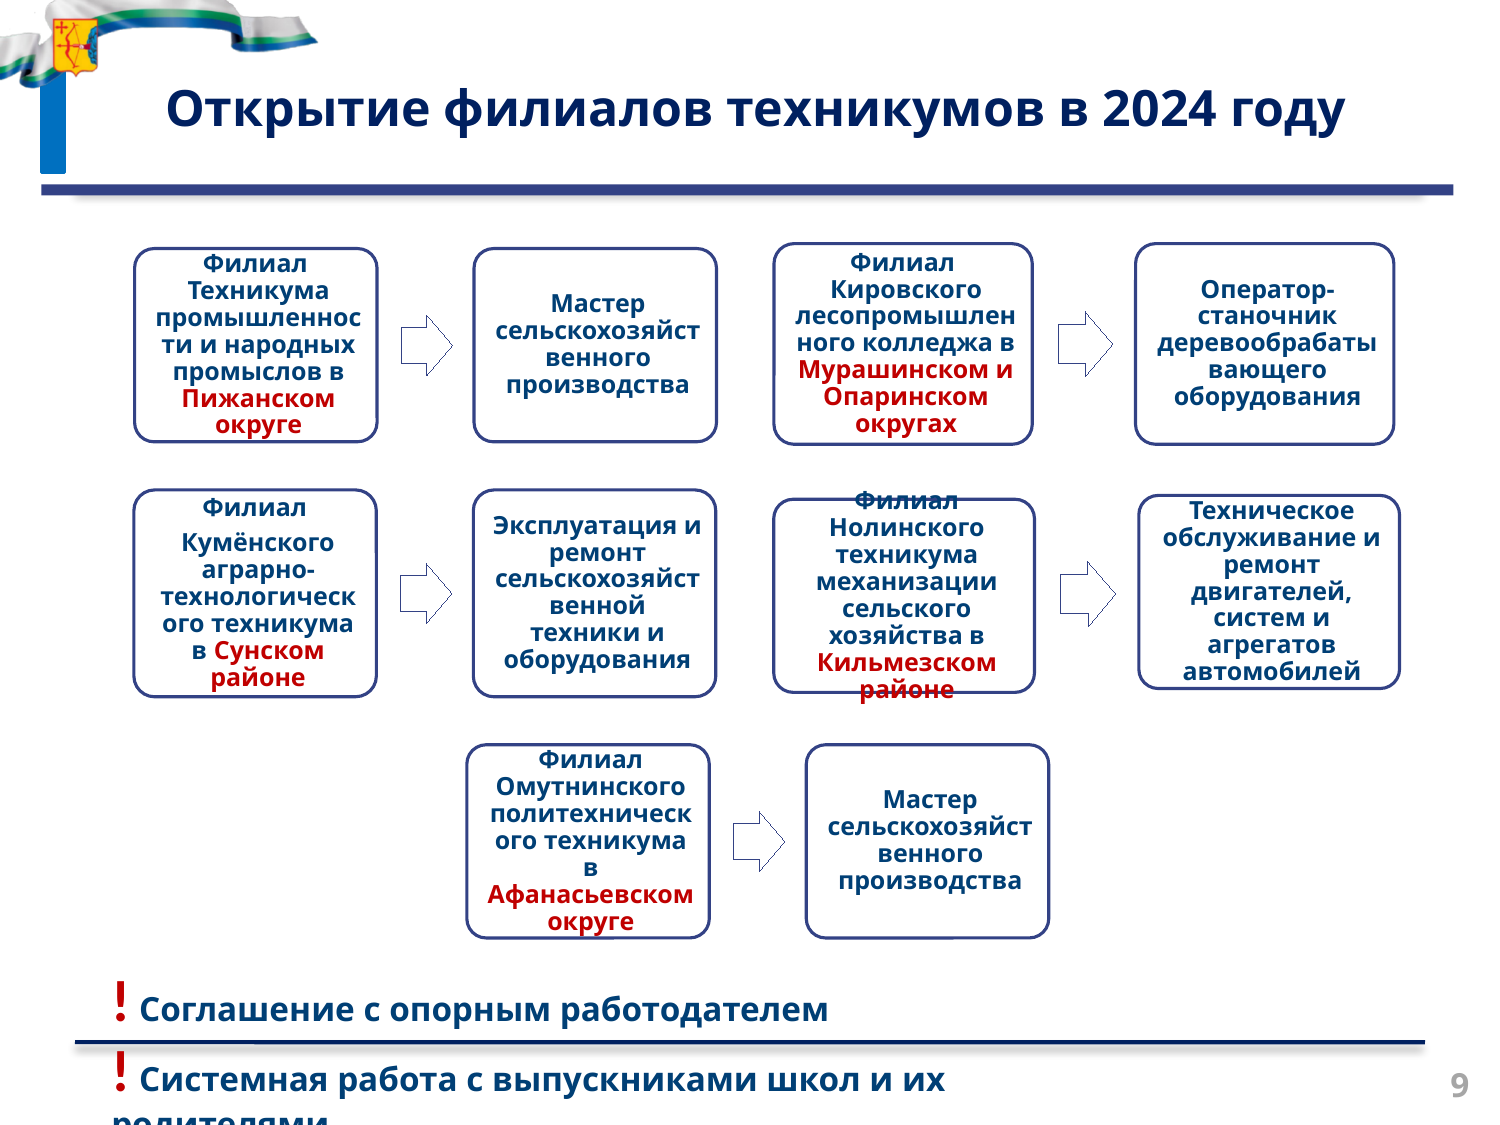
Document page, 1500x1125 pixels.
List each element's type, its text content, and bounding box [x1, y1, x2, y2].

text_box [133, 420, 717, 767]
title Открытие филиалов техникумов в 2024 году [53, 78, 1459, 144]
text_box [466, 668, 1050, 1015]
text_box [723, 184, 1454, 196]
text_box ! Соглашение с опорным работодателем ! Системная работа с выпускниками школ и их родителями [96, 956, 1050, 1125]
picture [0, 0, 328, 93]
text_box 9 [1307, 1057, 1485, 1117]
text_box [773, 479, 1400, 705]
text_box [41, 184, 128, 196]
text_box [773, 207, 1395, 479]
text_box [134, 172, 718, 422]
